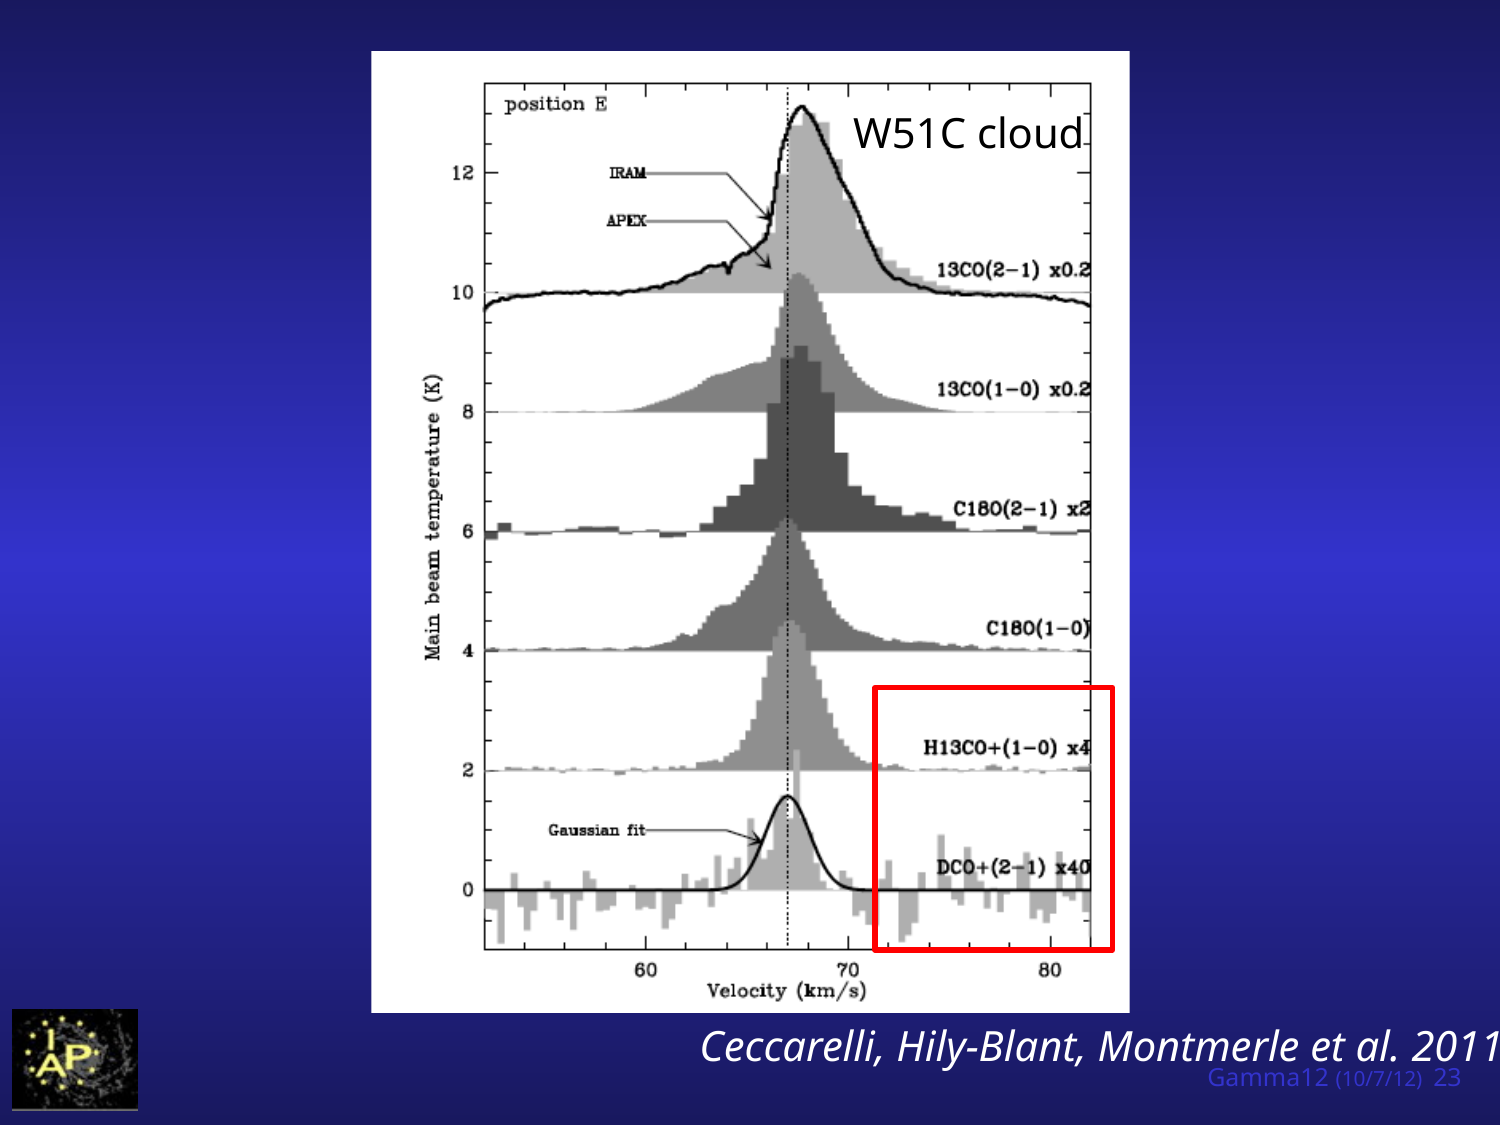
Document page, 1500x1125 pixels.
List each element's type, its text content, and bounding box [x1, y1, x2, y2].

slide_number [1164, 1053, 1478, 1104]
picture [12, 1009, 138, 1111]
text_box Ceccarelli, Hily-Blant, Montmerle et al. 2011 [684, 1012, 1500, 1078]
picture [371, 51, 1130, 1013]
